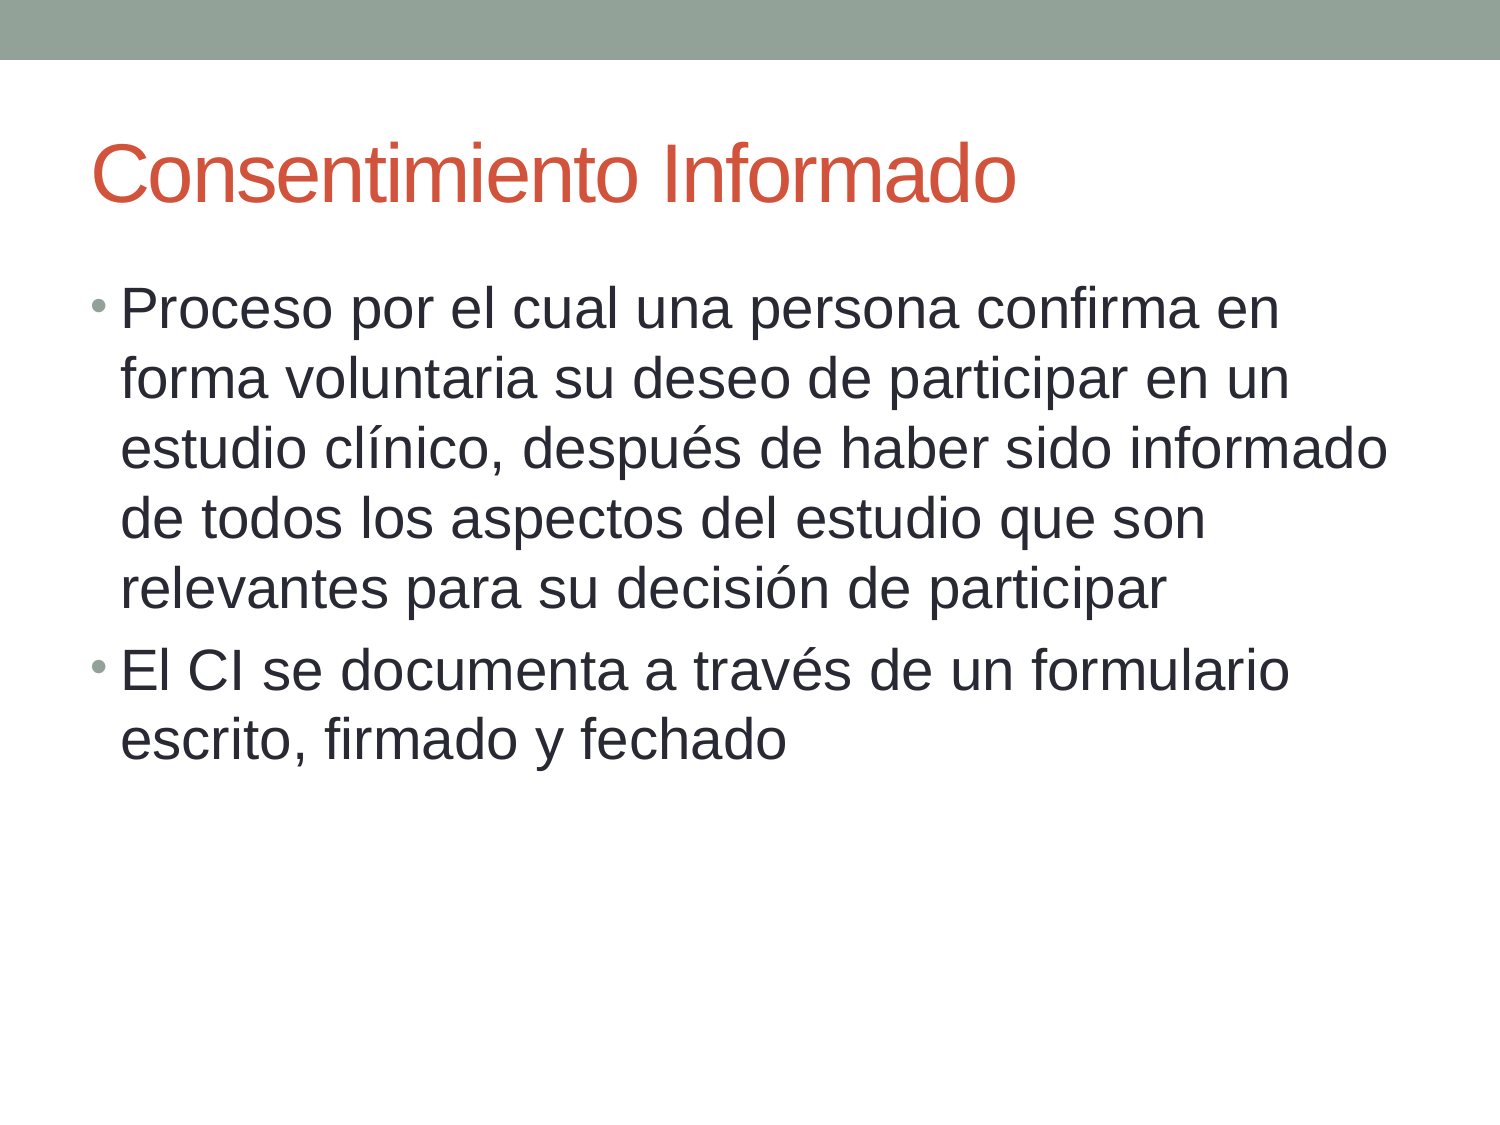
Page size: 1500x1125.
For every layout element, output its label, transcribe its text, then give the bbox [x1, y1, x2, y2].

title Consentimiento Informado [75, 87, 1425, 250]
list Proceso por el cual una persona confirma en forma voluntaria su deseo de participar en un estudio clínico, después de haber sido informado de todos los aspectos del estudio que son relevantes para su decisión de participar El CI se documenta a través de un formulario escrito, firmado y fechado [75, 262, 1425, 1063]
